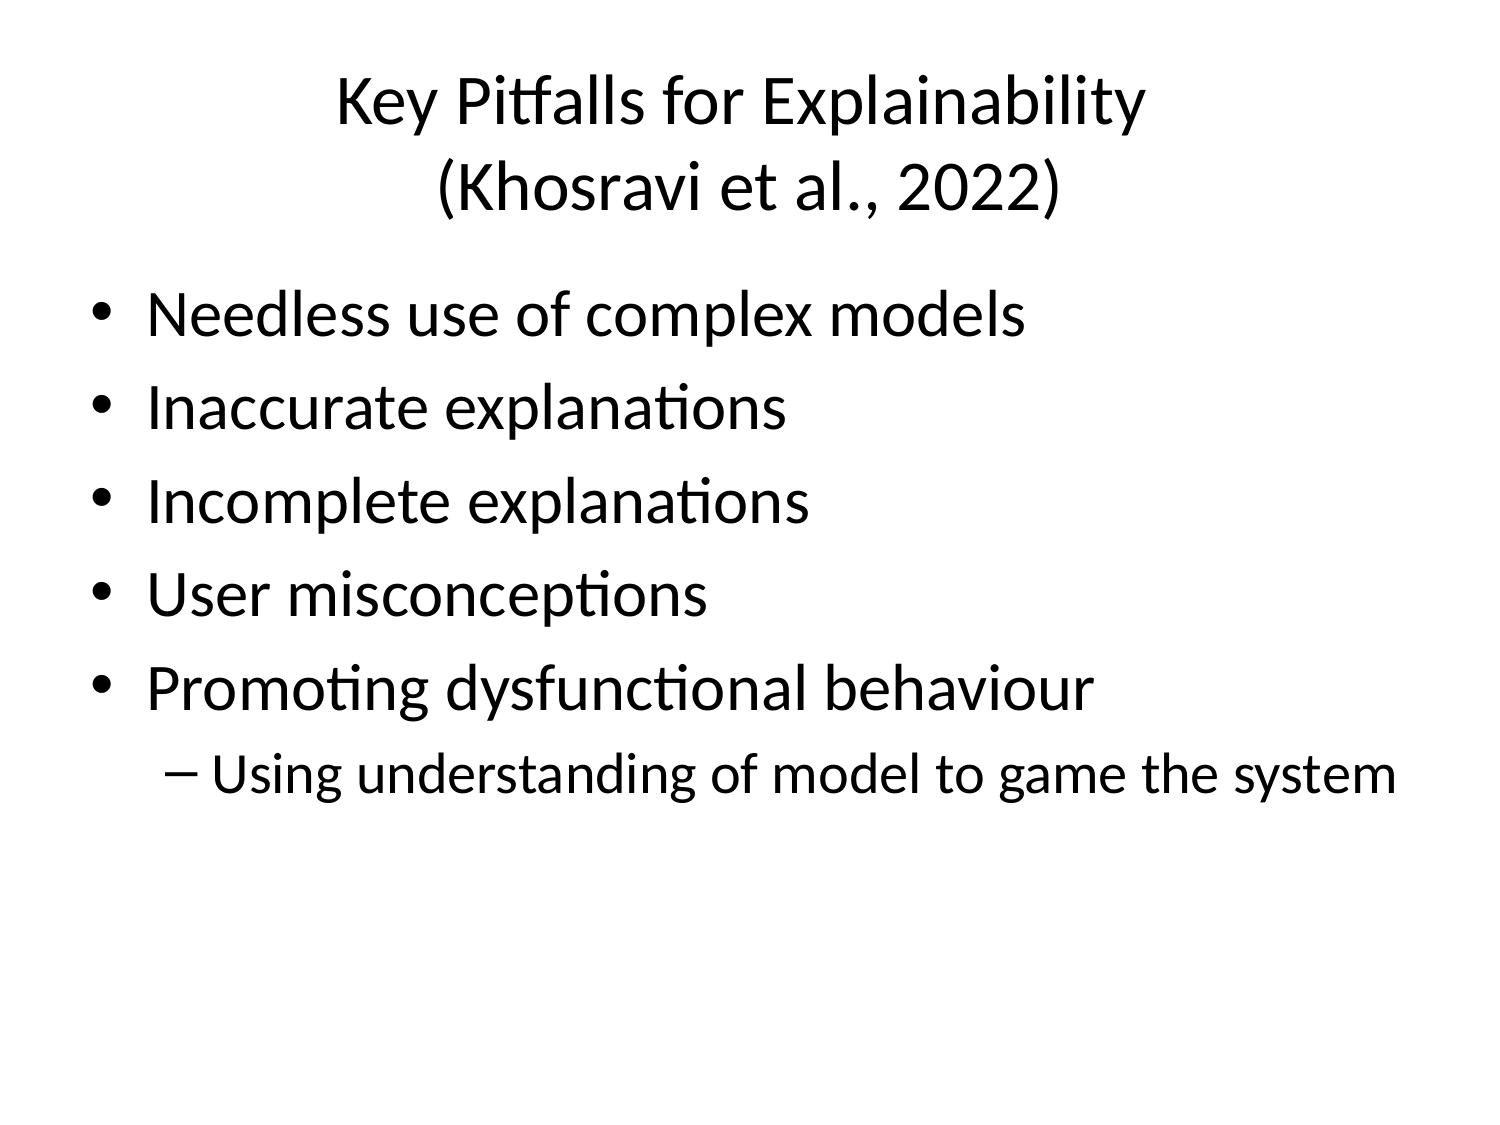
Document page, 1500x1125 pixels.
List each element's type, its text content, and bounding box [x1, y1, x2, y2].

list Needless use of complex models Inaccurate explanations Incomplete explanations User misconceptions Promoting dysfunctional behaviour Using understanding of model to game the system [75, 262, 1425, 1005]
title Key Pitfalls for Explainability (Khosravi et al., 2022) [75, 45, 1425, 233]
